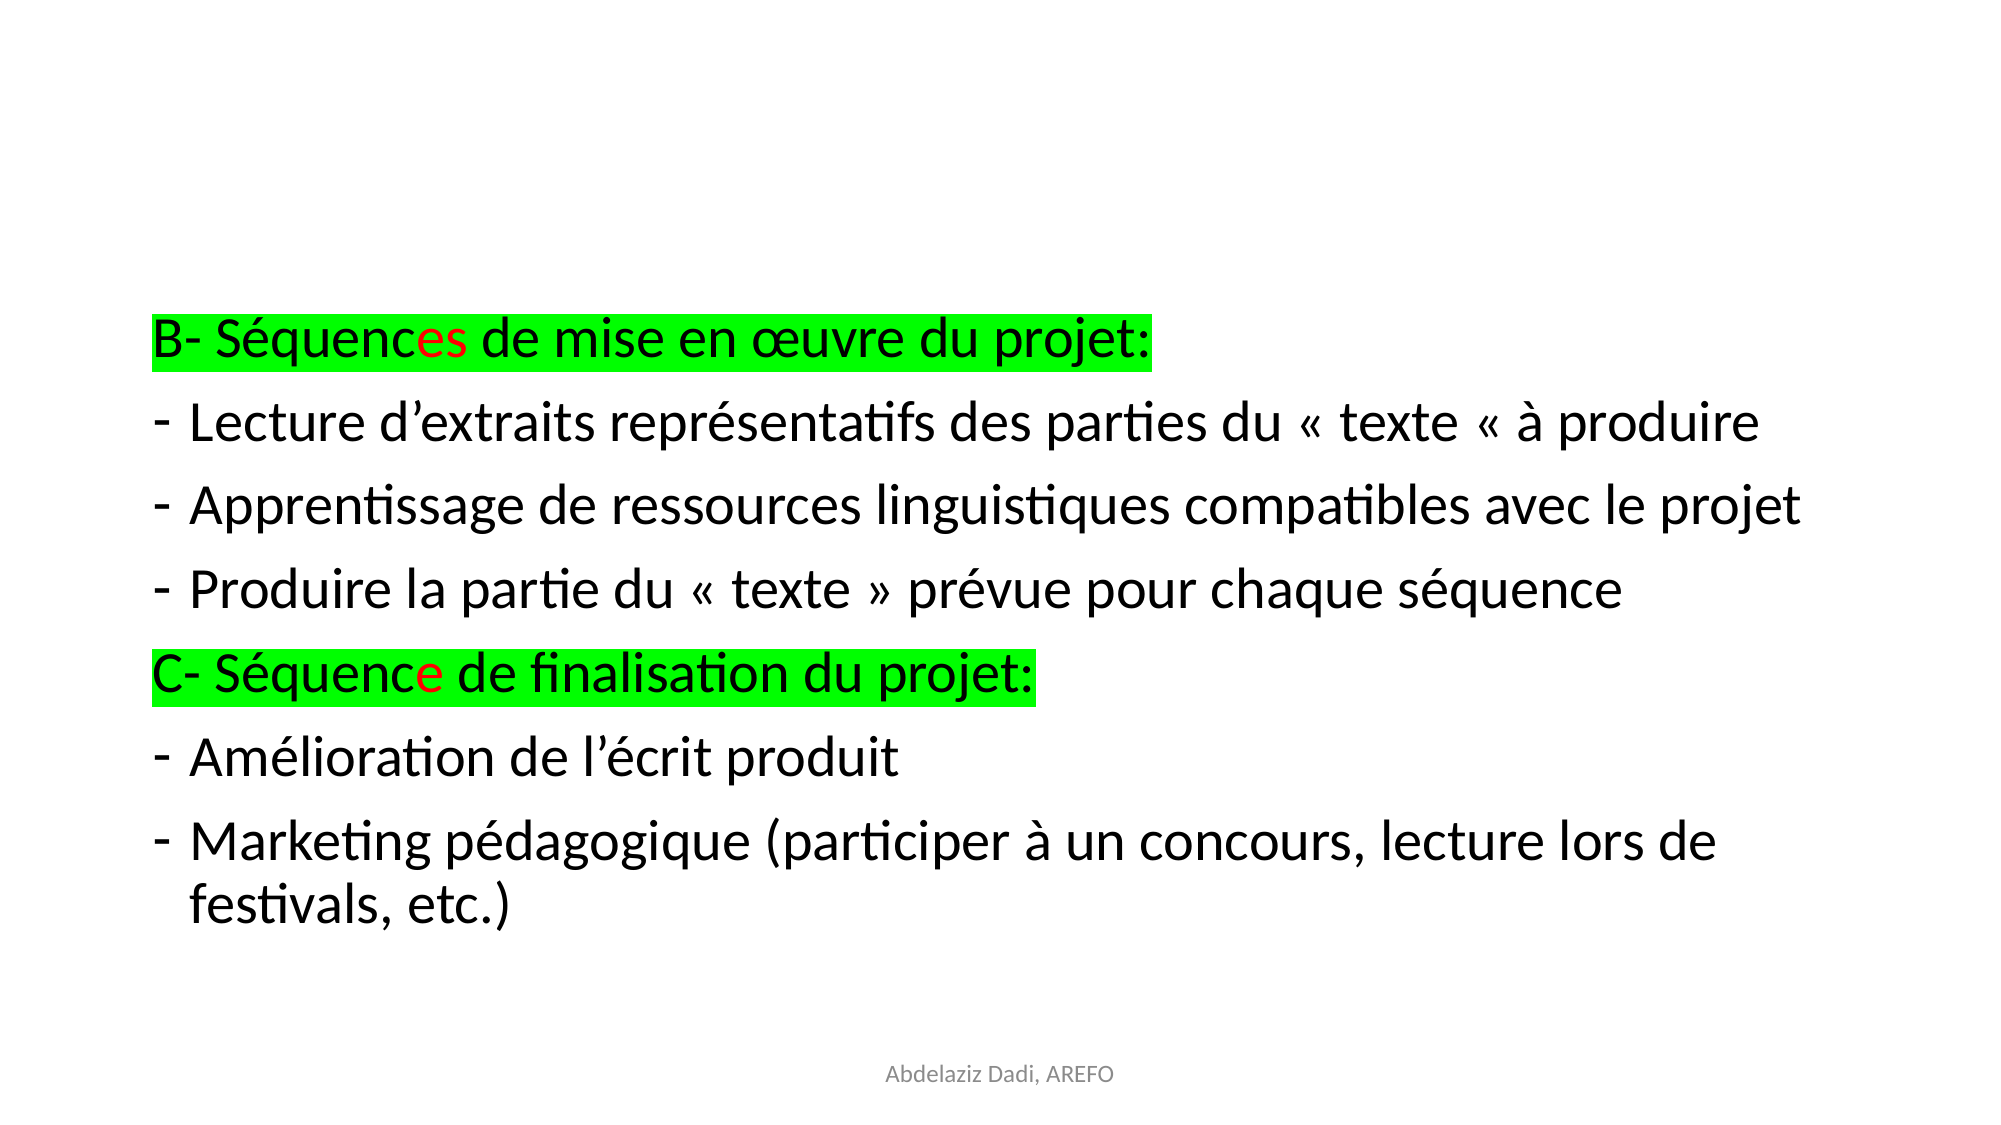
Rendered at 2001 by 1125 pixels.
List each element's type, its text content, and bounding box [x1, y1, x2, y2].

list B- Séquences de mise en œuvre du projet: Lecture d’extraits représentatifs des parties du « texte « à produire Apprentissage de ressources linguistiques compatibles avec le projet Produire la partie du « texte » prévue pour chaque séquence C- Séquence de finalisation du projet: Amélioration de l’écrit produit Marketing pédagogique (participer à un concours, lecture lors de festivals, etc.) [137, 299, 1863, 1014]
footer Abdelaziz Dadi, AREFO [662, 1042, 1338, 1103]
